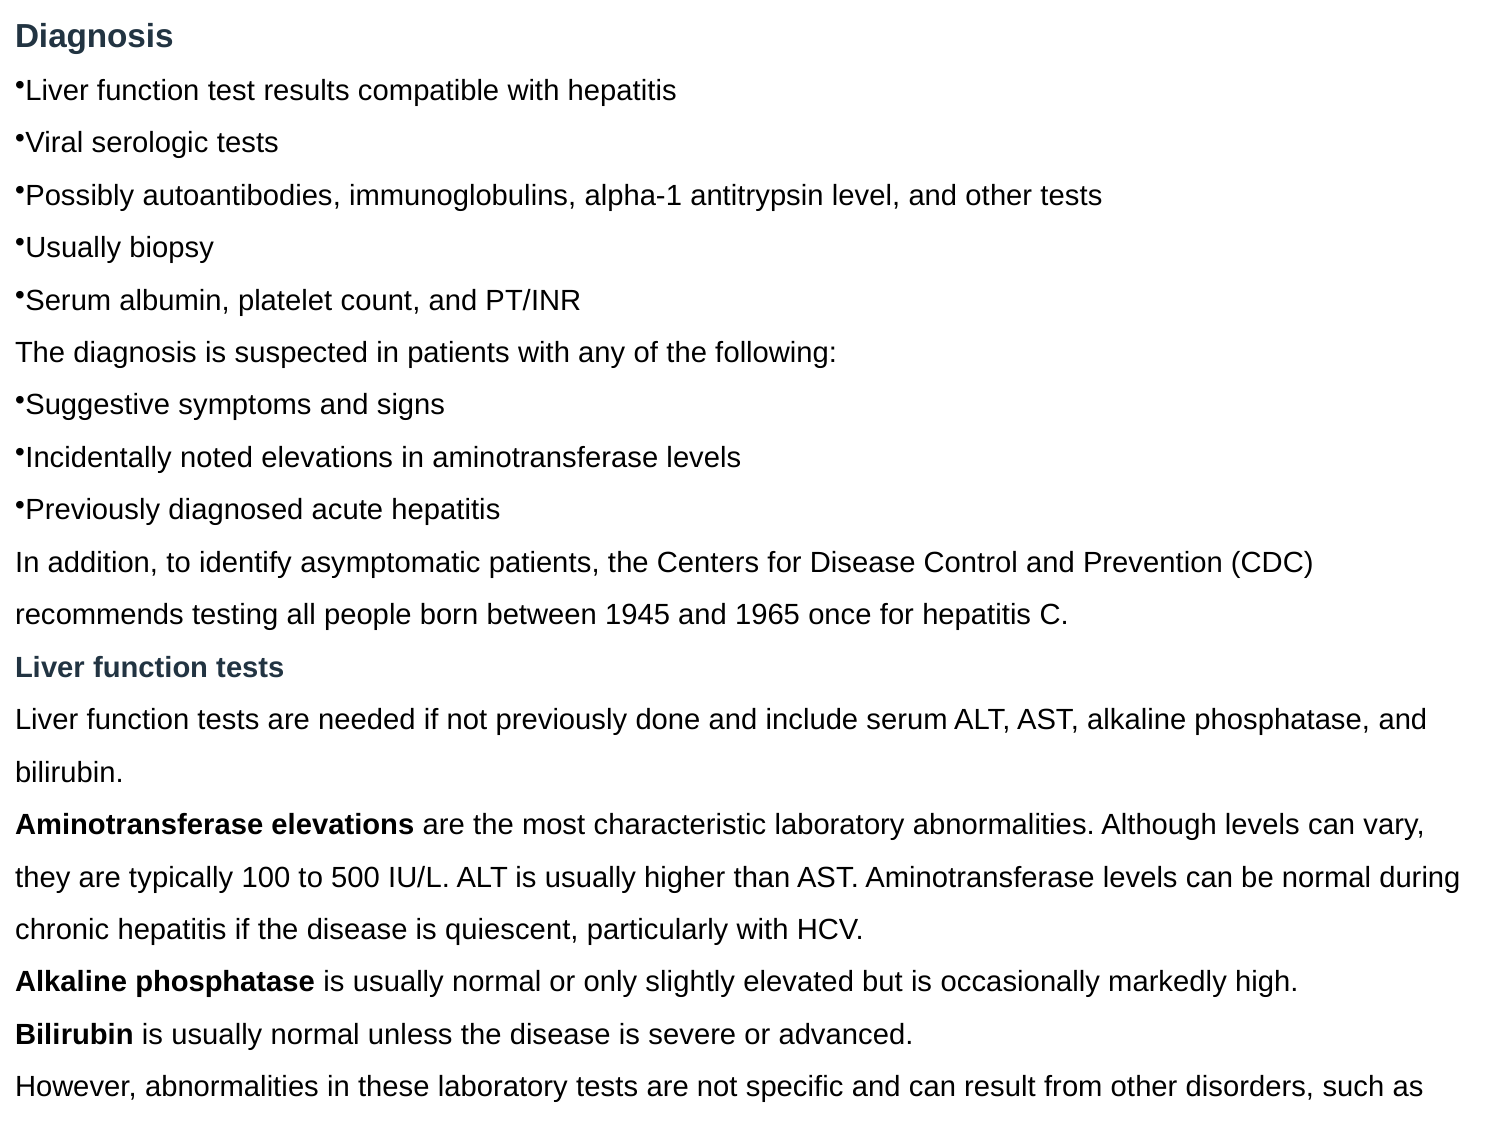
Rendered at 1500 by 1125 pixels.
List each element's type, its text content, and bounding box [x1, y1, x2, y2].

text_box Diagnosis Liver function test results compatible with hepatitis Viral serologic tests Possibly autoantibodies, immunoglobulins, alpha-1 antitrypsin level, and other tests Usually biopsy Serum albumin, platelet count, and PT/INR The diagnosis is suspected in patients with any of the following: Suggestive symptoms and signs Incidentally noted elevations in aminotransferase levels Previously diagnosed acute hepatitis In addition, to identify asymptomatic patients, the Centers for Disease Control and Prevention (CDC) recommends testing all people born between 1945 and 1965 once for hepatitis C. Liver function tests Liver function tests are needed if not previously done and include serum ALT, AST, alkaline phosphatase, and bilirubin. Aminotransferase elevations are the most characteristic laboratory abnormalities. Although levels can vary, they are typically 100 to 500 IU/L. ALT is usually higher than AST. Aminotransferase levels can be normal during chronic hepatitis if the disease is quiescent, particularly with HCV. Alkaline phosphatase is usually normal or only slightly elevated but is occasionally markedly high. Bilirubin is usually normal unless the disease is severe or advanced. However, abnormalities in these laboratory tests are not specific and can result from other disorders, such as alcoholic liver disease, recrudescent acute viral hepatitis, and primary biliary cirrhosis. [0, 6, 1500, 1125]
